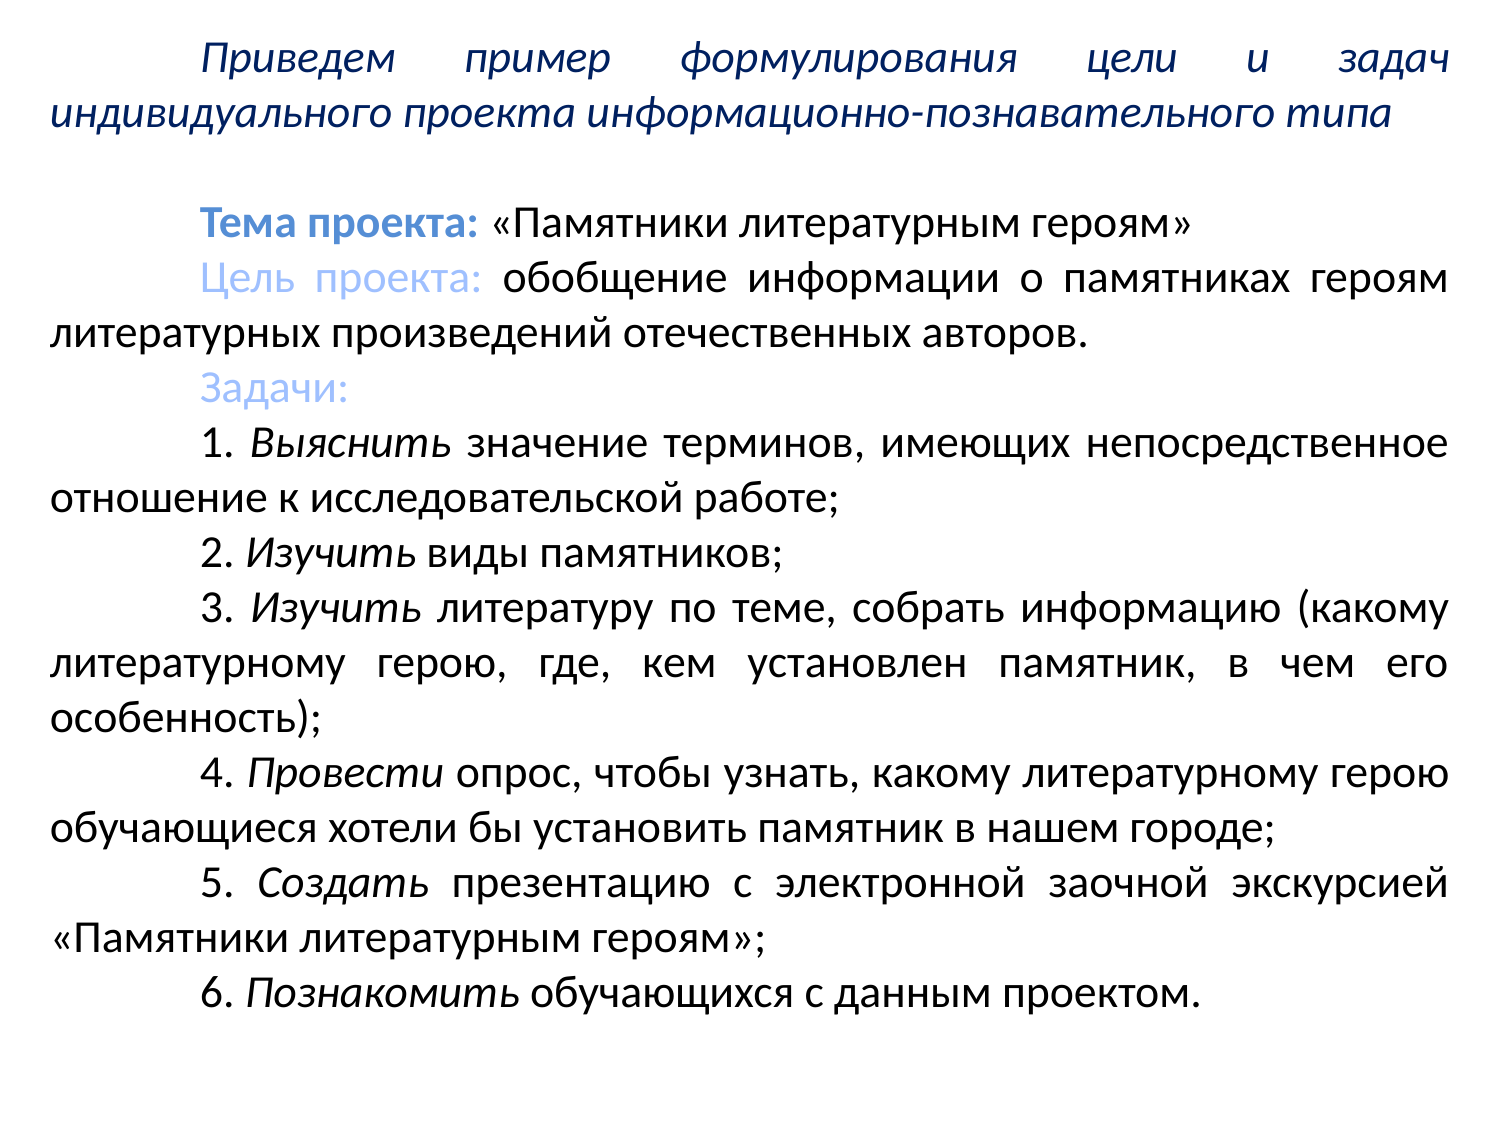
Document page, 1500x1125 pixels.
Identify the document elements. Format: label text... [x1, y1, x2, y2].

text_box Приведем пример формулирования цели и задач индивидуального проекта информационно-познавательного типа [35, 19, 1465, 144]
text_box Тема проекта: «Памятники литературным героям» Цель проекта: обобщение информации о памятниках героям литературных произведений отечественных авторов. Задачи: 1. Выяснить значение терминов, имеющих непосредственное отношение к исследовательской работе; 2. Изучить виды памятников; 3. Изучить литературу по теме, собрать информацию (какому литературному герою, где, кем установлен памятник, в чем его особенность); 4. Провести опрос, чтобы узнать, какому литературному герою обучающиеся хотели бы установить памятник в нашем городе; 5. Создать презентацию с электронной заочной экскурсией «Памятники литературным героям»; 6. Познакомить обучающихся с данным проектом. [35, 184, 1465, 1069]
